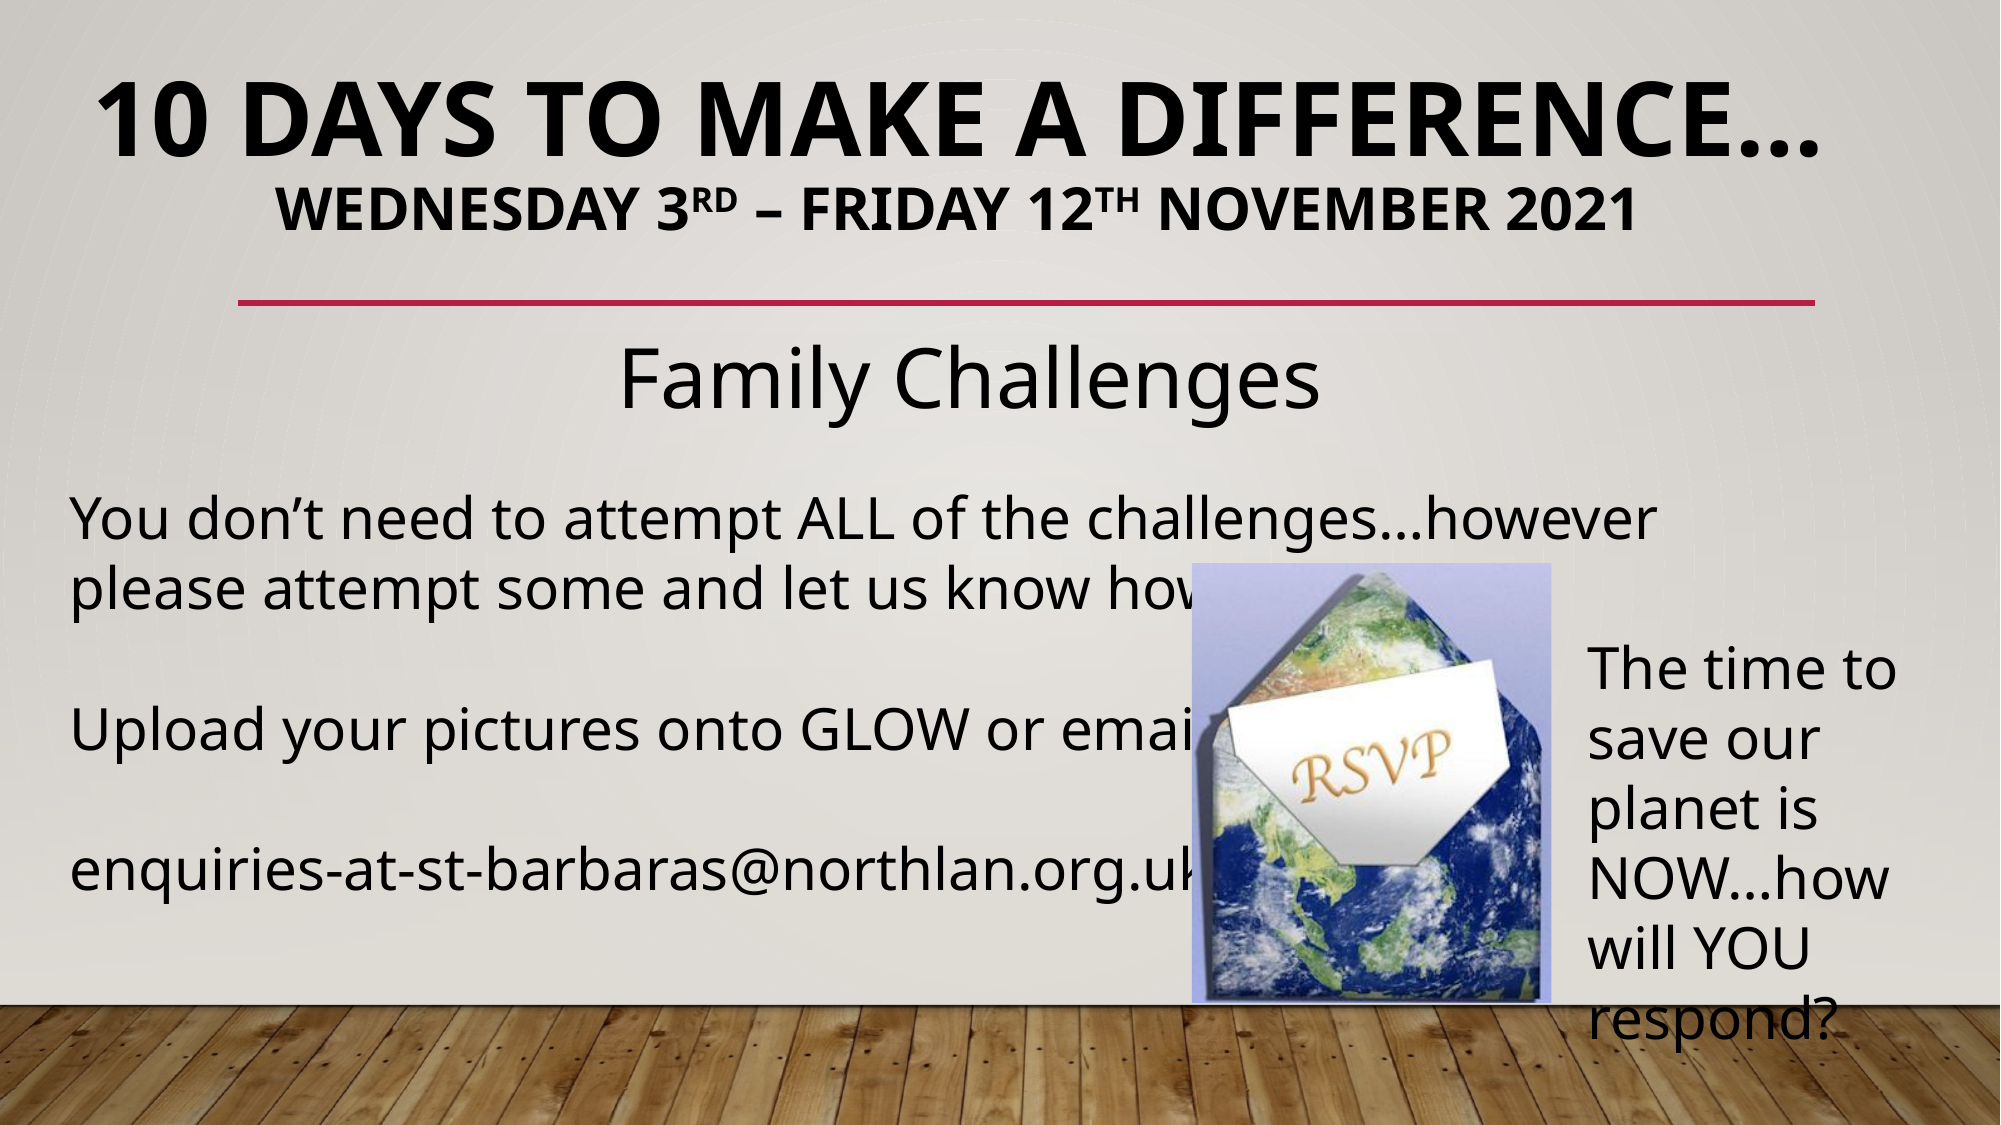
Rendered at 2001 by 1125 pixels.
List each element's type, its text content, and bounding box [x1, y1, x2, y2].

picture [1191, 563, 1552, 1003]
text_box Family Challenges [602, 317, 1372, 433]
text_box The time to save our planet is NOW…how will YOU respond? [1572, 623, 1974, 1059]
picture [0, 1005, 2000, 1125]
title 10 Days to make a Difference… Wednesday 3rd – Friday 12th November 2021 [55, 59, 1863, 278]
text_box You don’t need to attempt ALL of the challenges…however please attempt some and let us know how you get on! Upload your pictures onto GLOW or email: enquiries-at-st-barbaras@northlan.org.uk [55, 474, 1856, 909]
